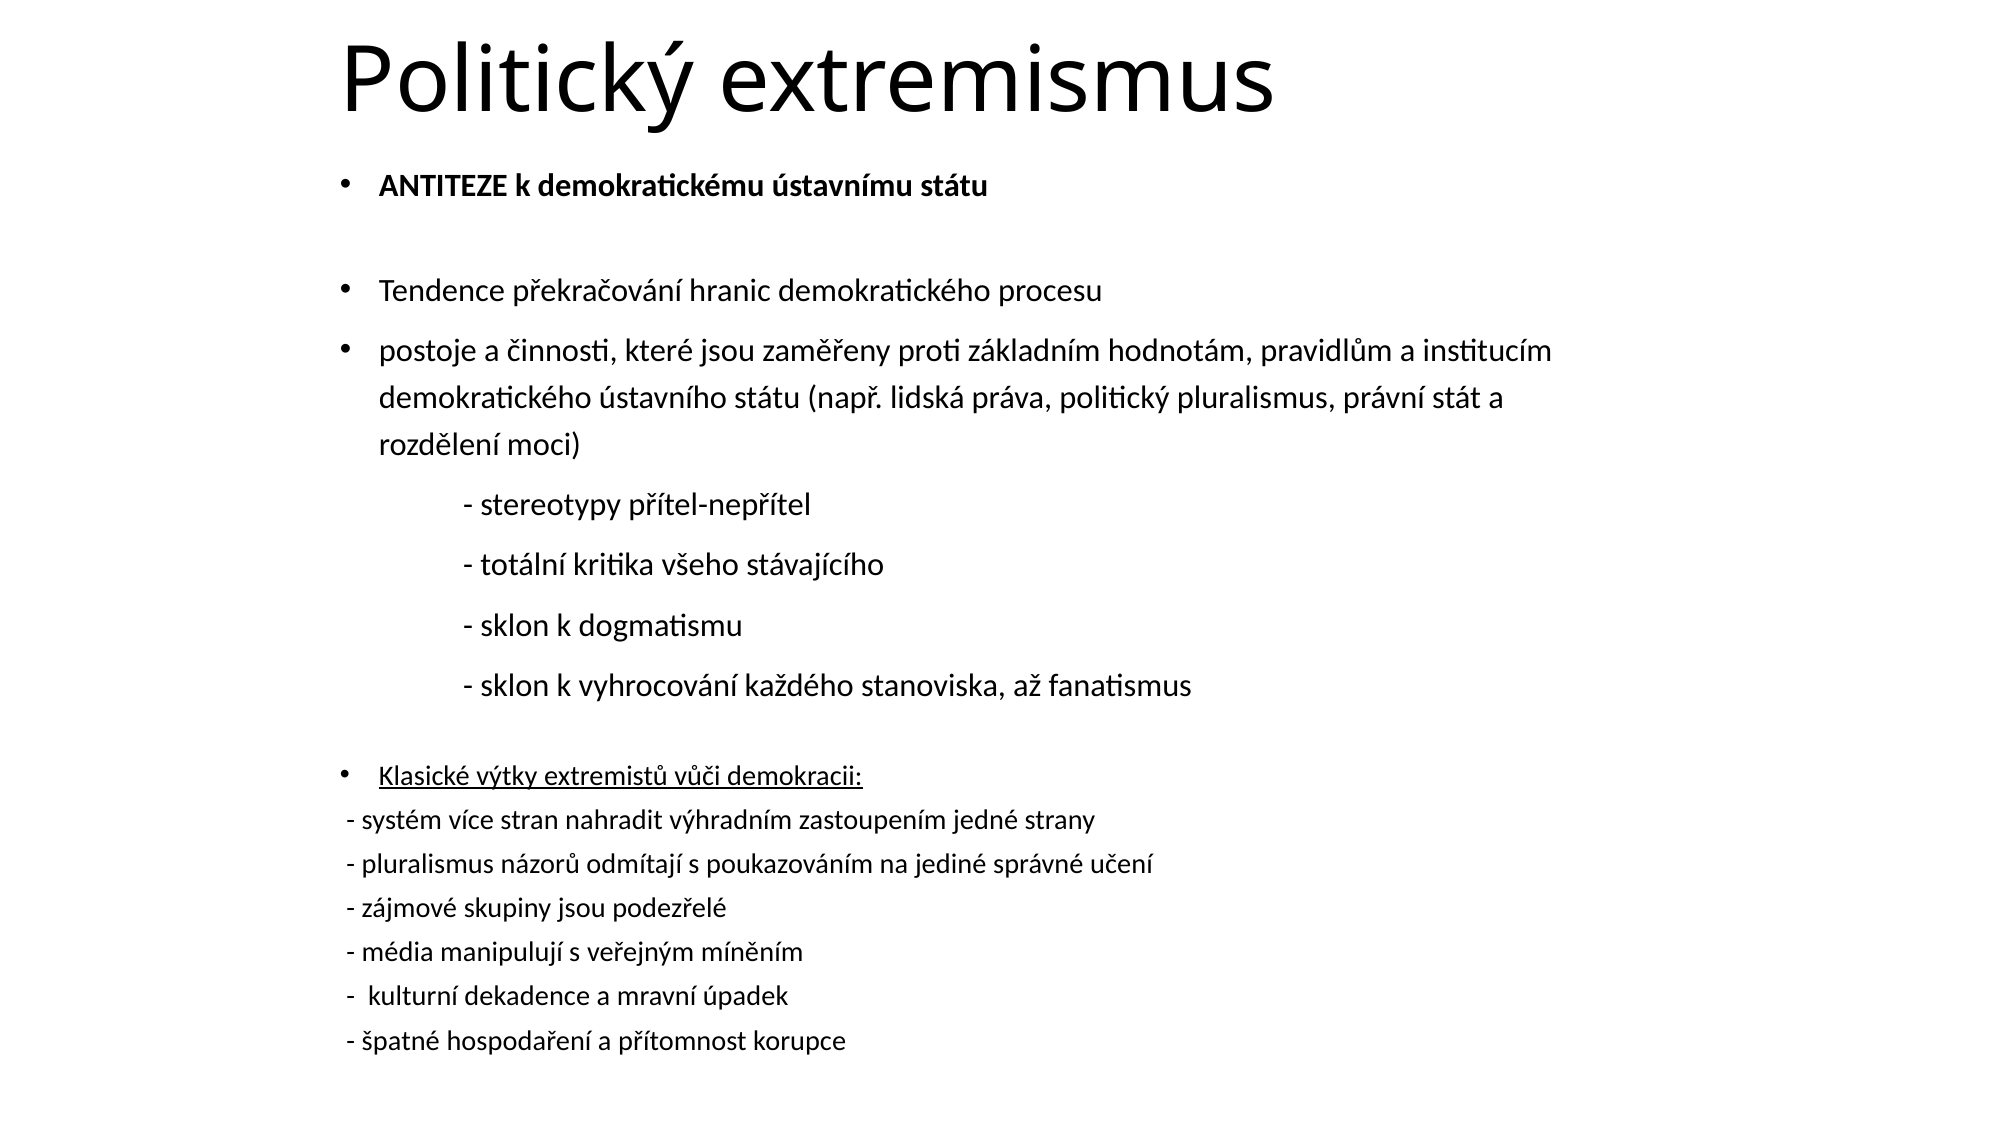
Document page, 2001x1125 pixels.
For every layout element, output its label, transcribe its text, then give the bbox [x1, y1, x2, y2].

list ANTITEZE k demokratickému ústavnímu státu Tendence překračování hranic demokratického procesu postoje a činnosti, které jsou zaměřeny proti základním hodnotám, pravidlům a institucím demokratického ústavního státu (např. lidská práva, politický pluralismus, právní stát a rozdělení moci) - stereotypy přítel-nepřítel - totální kritika všeho stávajícího - sklon k dogmatismu - sklon k vyhrocování každého stanoviska, až fanatismus Klasické výtky extremistů vůči demokracii: - systém více stran nahradit výhradním zastoupením jedné strany - pluralismus názorů odmítají s poukazováním na jediné správné učení - zájmové skupiny jsou podezřelé - média manipulují s veřejným míněním - kulturní dekadence a mravní úpadek - špatné hospodaření a přítomnost korupce [324, 164, 1591, 1125]
title Politický extremismus [324, 0, 1675, 164]
